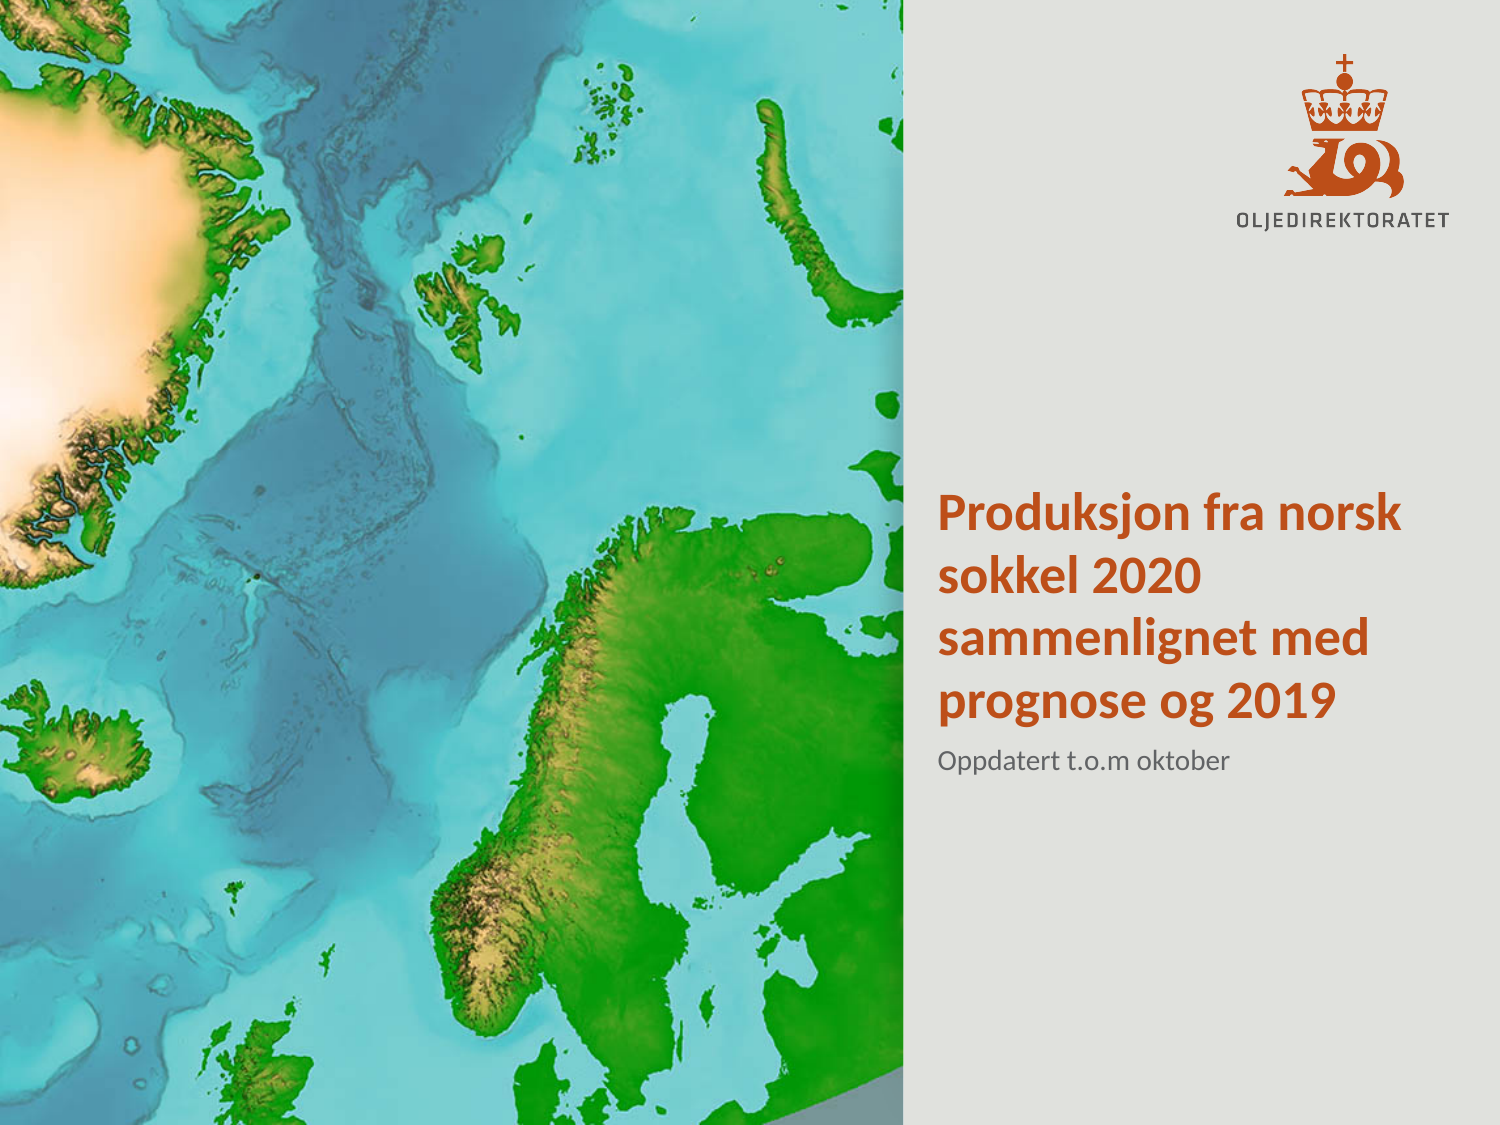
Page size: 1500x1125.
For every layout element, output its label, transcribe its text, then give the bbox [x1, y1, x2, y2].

subtitle Oppdatert t.o.m oktober [922, 734, 1449, 786]
picture [1237, 54, 1449, 232]
picture [0, 0, 904, 1125]
title Produksjon fra norsk sokkel 2020 sammenlignet med prognose og 2019 [922, 359, 1449, 734]
